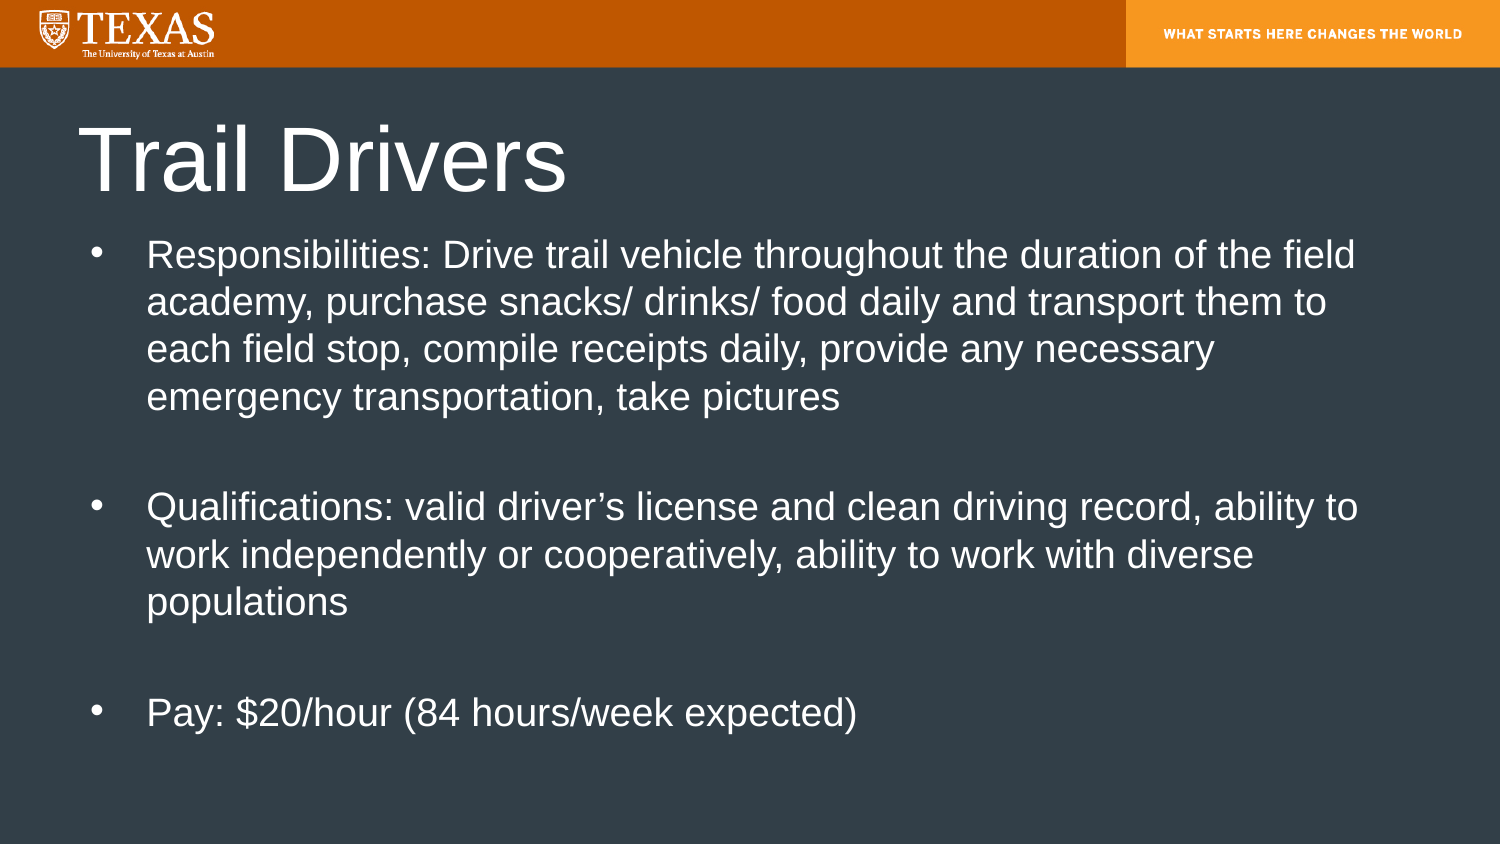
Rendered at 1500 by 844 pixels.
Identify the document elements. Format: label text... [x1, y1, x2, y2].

title Trail Drivers [62, 84, 1413, 225]
picture [0, 0, 1500, 844]
list Responsibilities: Drive trail vehicle throughout the duration of the field academy, purchase snacks/ drinks/ food daily and transport them to each field stop, compile receipts daily, provide any necessary emergency transportation, take pictures Qualifications: valid driver’s license and clean driving record, ability to work independently or cooperatively, ability to work with diverse populations Pay: $20/hour (84 hours/week expected) [75, 221, 1425, 760]
